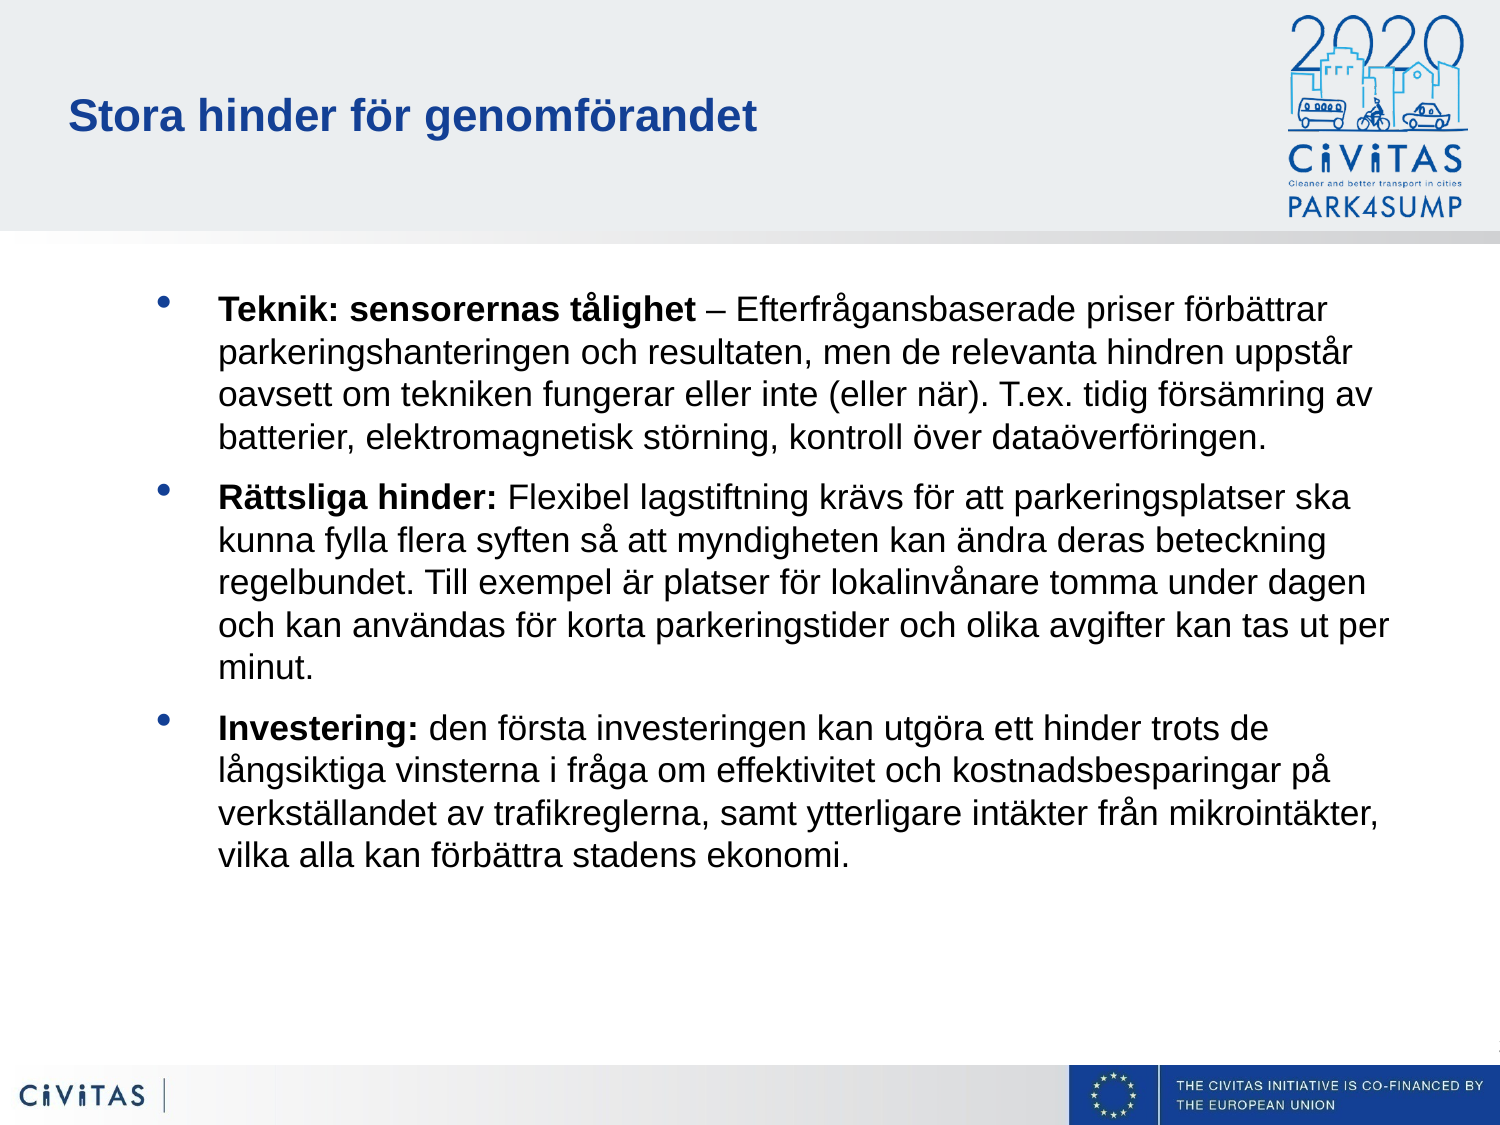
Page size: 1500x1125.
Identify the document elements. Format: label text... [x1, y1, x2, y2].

list Teknik: sensorernas tålighet – Efterfrågansbaserade priser förbättrar parkeringshanteringen och resultaten, men de relevanta hindren uppstår oavsett om tekniken fungerar eller inte (eller när). T.ex. tidig försämring av batterier, elektromagnetisk störning, kontroll över dataöverföringen. Rättsliga hinder: Flexibel lagstiftning krävs för att parkeringsplatser ska kunna fylla flera syften så att myndigheten kan ändra deras beteckning regelbundet. Till exempel är platser för lokalinvånare tomma under dagen och kan användas för korta parkeringstider och olika avgifter kan tas ut per minut. Investering: den första investeringen kan utgöra ett hinder trots de långsiktiga vinsterna i fråga om effektivitet och kostnadsbesparingar på verkställandet av trafikreglerna, samt ytterligare intäkter från mikrointäkter, vilka alla kan förbättra stadens ekonomi. [62, 278, 1448, 1036]
picture [1288, 15, 1468, 218]
title Stora hinder för genomförandet [52, 18, 1259, 209]
picture [0, 1065, 1500, 1125]
